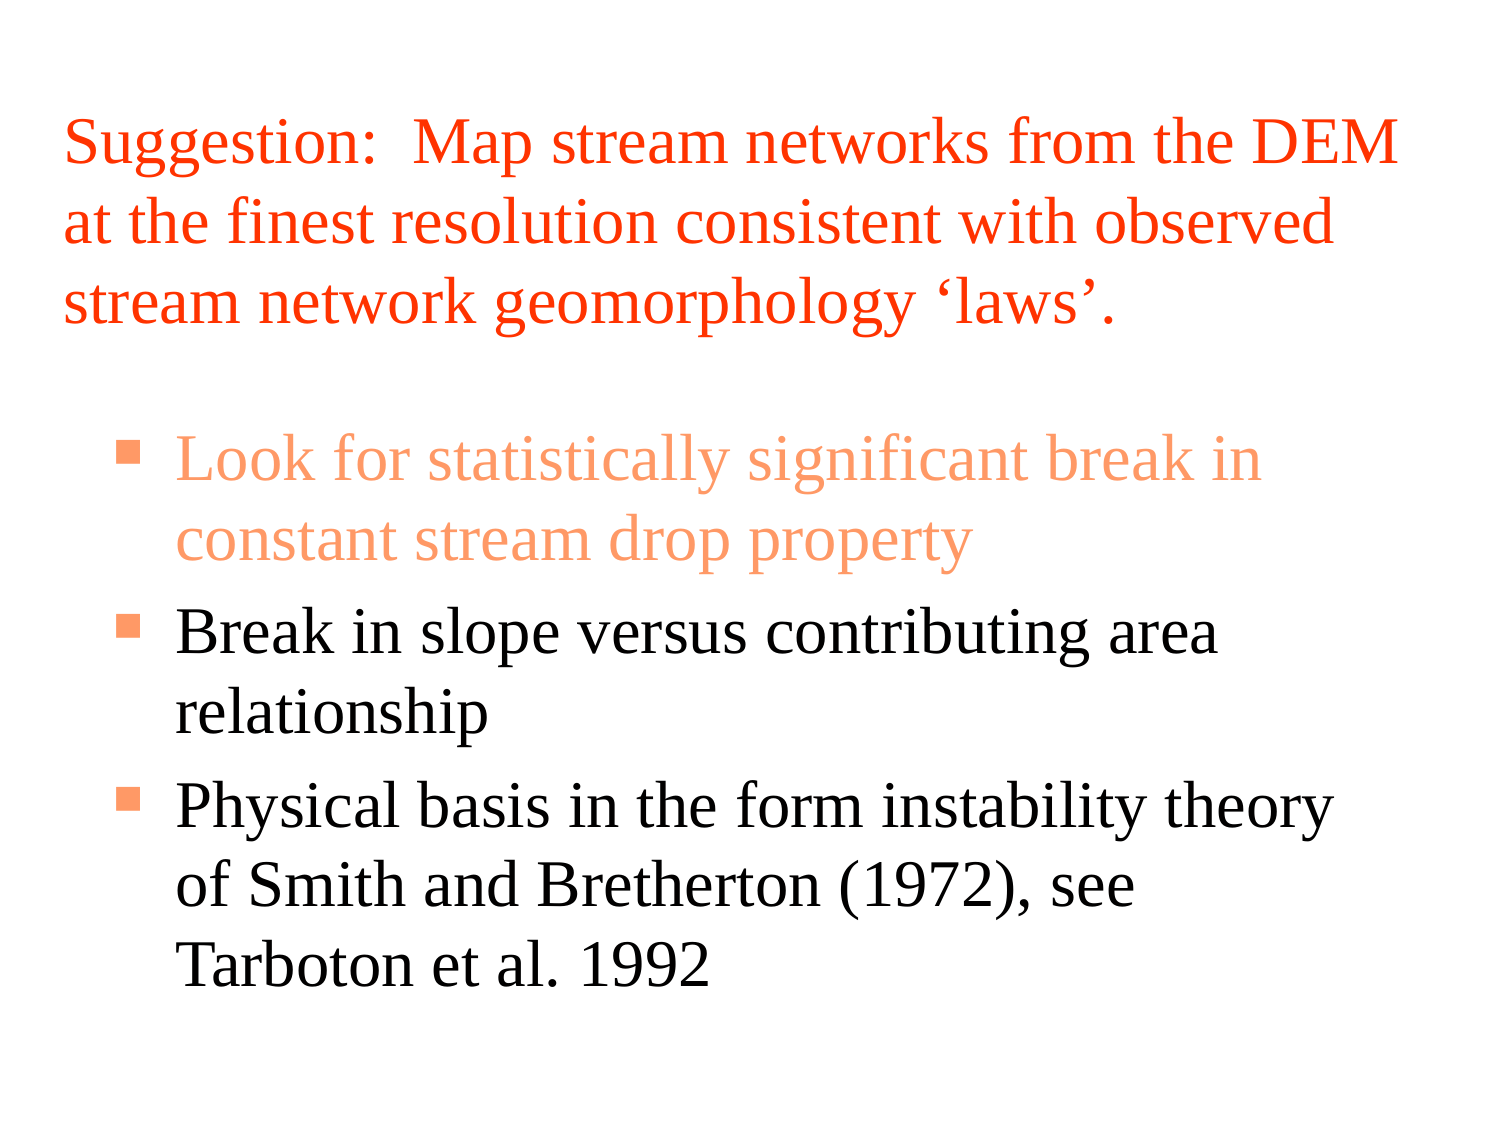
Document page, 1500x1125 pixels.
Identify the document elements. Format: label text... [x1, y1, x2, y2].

list Look for statistically significant break in constant stream drop property Break in slope versus contributing area relationship Physical basis in the form instability theory of Smith and Bretherton (1972), see Tarboton et al. 1992 [103, 406, 1379, 1082]
title Suggestion: Map stream networks from the DEM at the finest resolution consistent with observed stream network geomorphology ‘laws’. [48, 38, 1469, 397]
